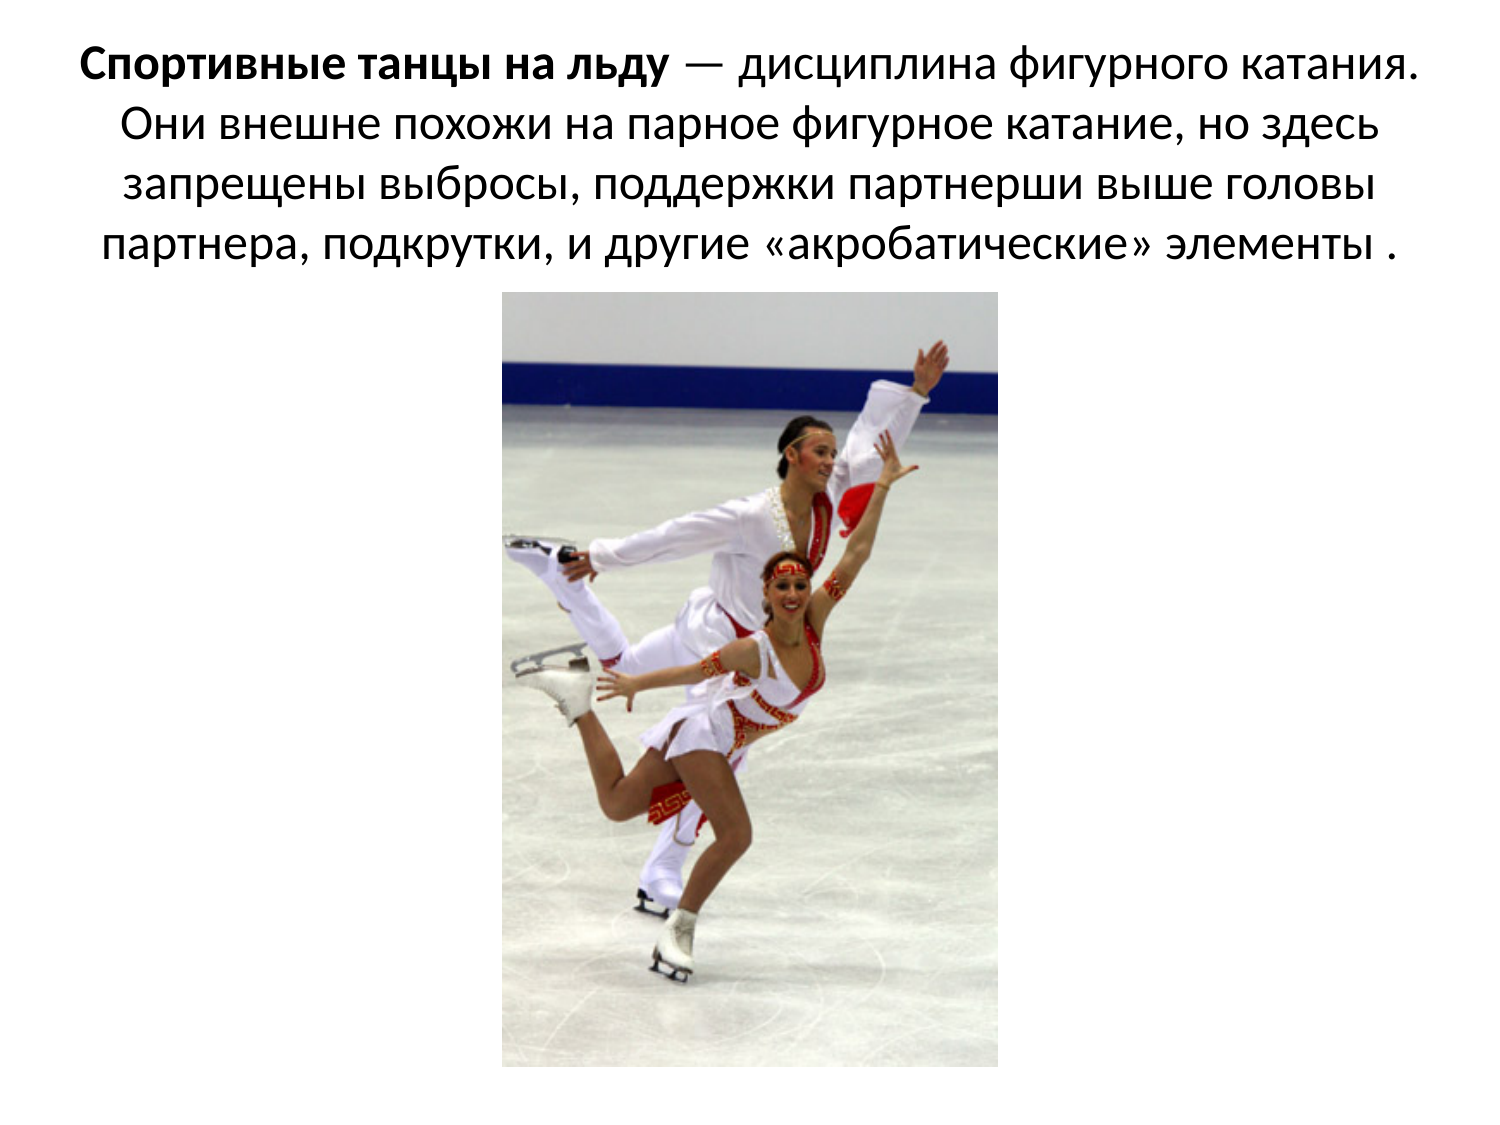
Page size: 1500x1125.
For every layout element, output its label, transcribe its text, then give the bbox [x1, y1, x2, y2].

title Спортивные танцы на льду — дисциплина фигурного катания. Они внешне похожи на парное фигурное катание, но здесь запрещены выбросы, поддержки партнерши выше головы партнера, подкрутки, и другие «акробатические» элементы . [0, 0, 1500, 329]
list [502, 292, 998, 1067]
